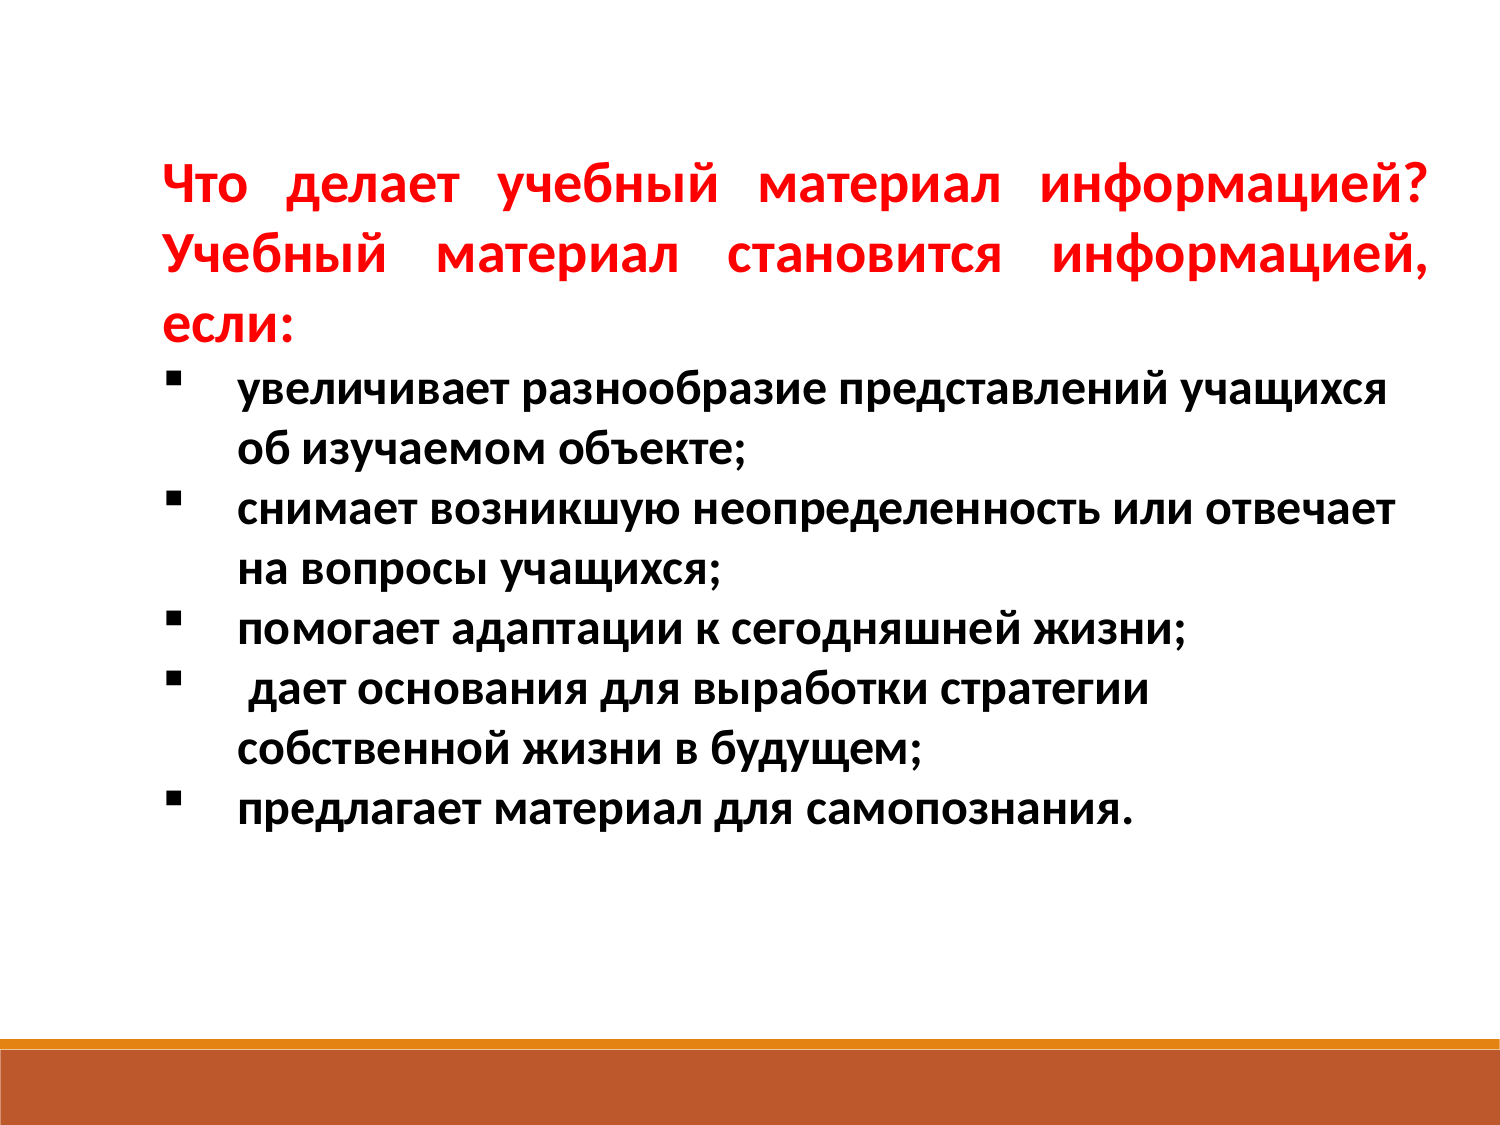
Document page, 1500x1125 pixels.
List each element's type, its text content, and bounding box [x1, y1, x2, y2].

text_box Что делает учебный материал информацией? Учебный материал становится информацией, если: увеличивает разнообразие представлений учащихся об изучаемом объекте; снимает возникшую неопределенность или отвечает на вопросы учащихся; помогает адаптации к сегодняшней жизни; дает основания для выработки стратегии собственной жизни в будущем; предлагает материал для самопознания. [147, 137, 1445, 842]
